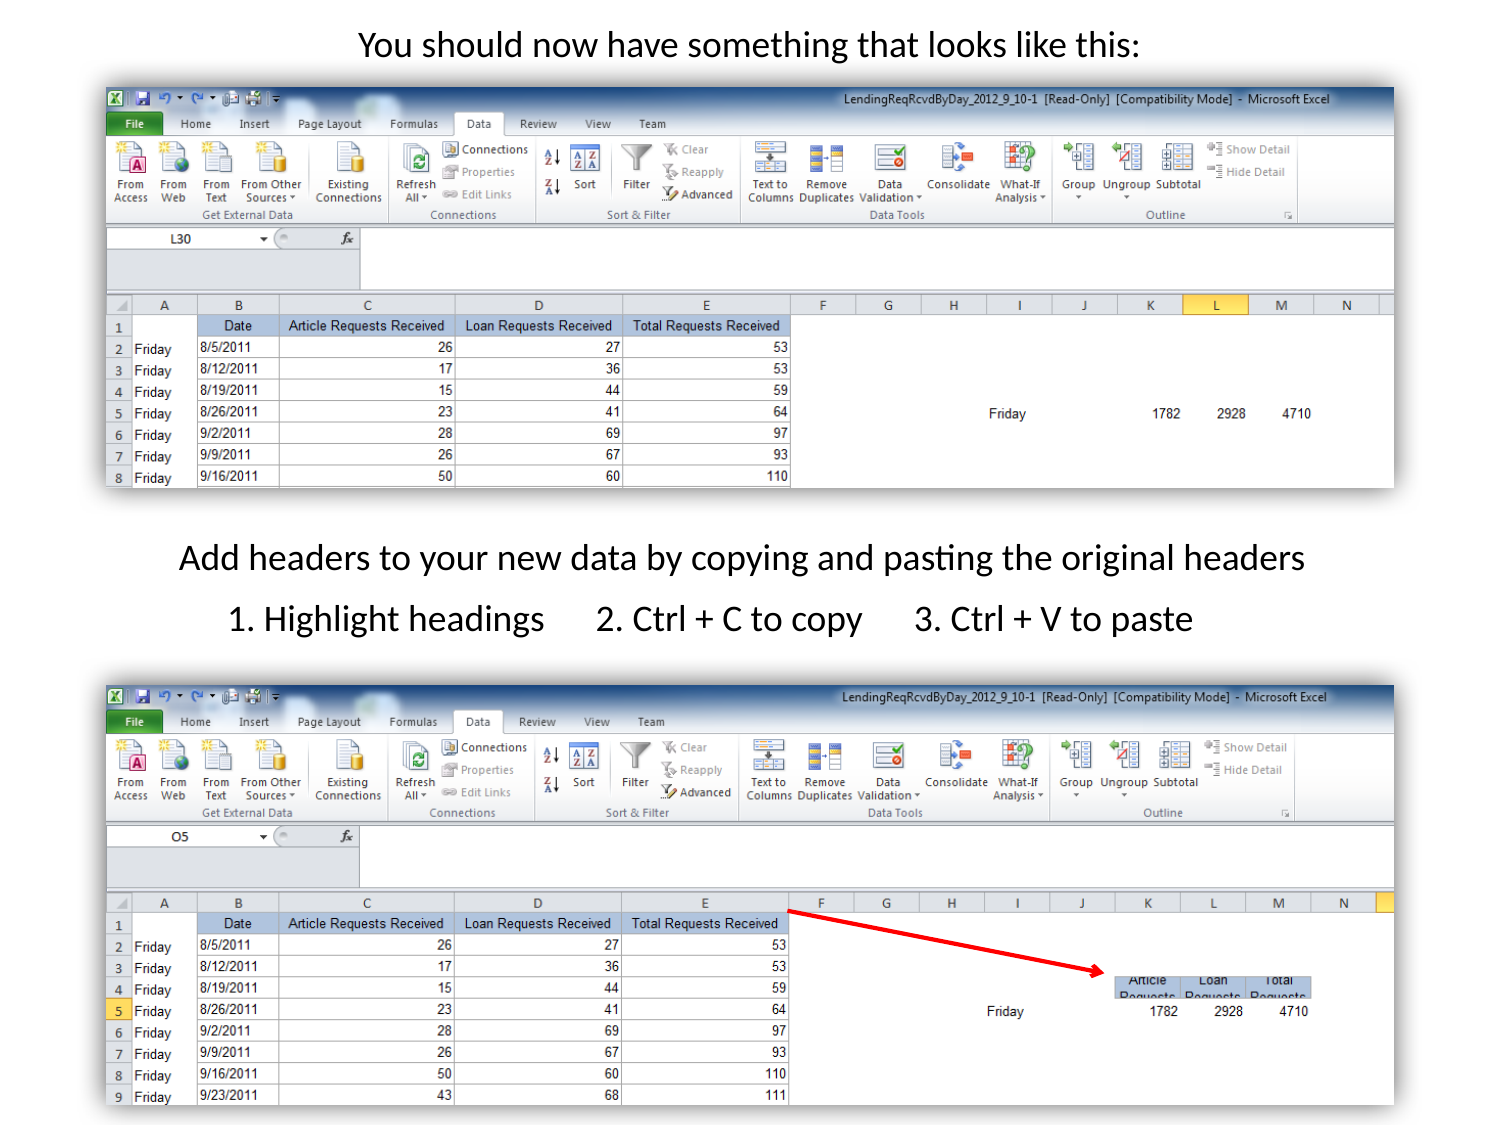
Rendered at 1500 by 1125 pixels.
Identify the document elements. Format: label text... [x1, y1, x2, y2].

text_box 1. Highlight headings 2. Ctrl + C to copy 3. Ctrl + V to paste [212, 586, 1275, 647]
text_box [787, 910, 1105, 974]
picture [105, 685, 1394, 1106]
picture [105, 87, 1394, 489]
text_box You should now have something that looks like this: [318, 12, 1182, 73]
text_box Add headers to your new data by copying and pasting the original headers [164, 525, 1377, 585]
